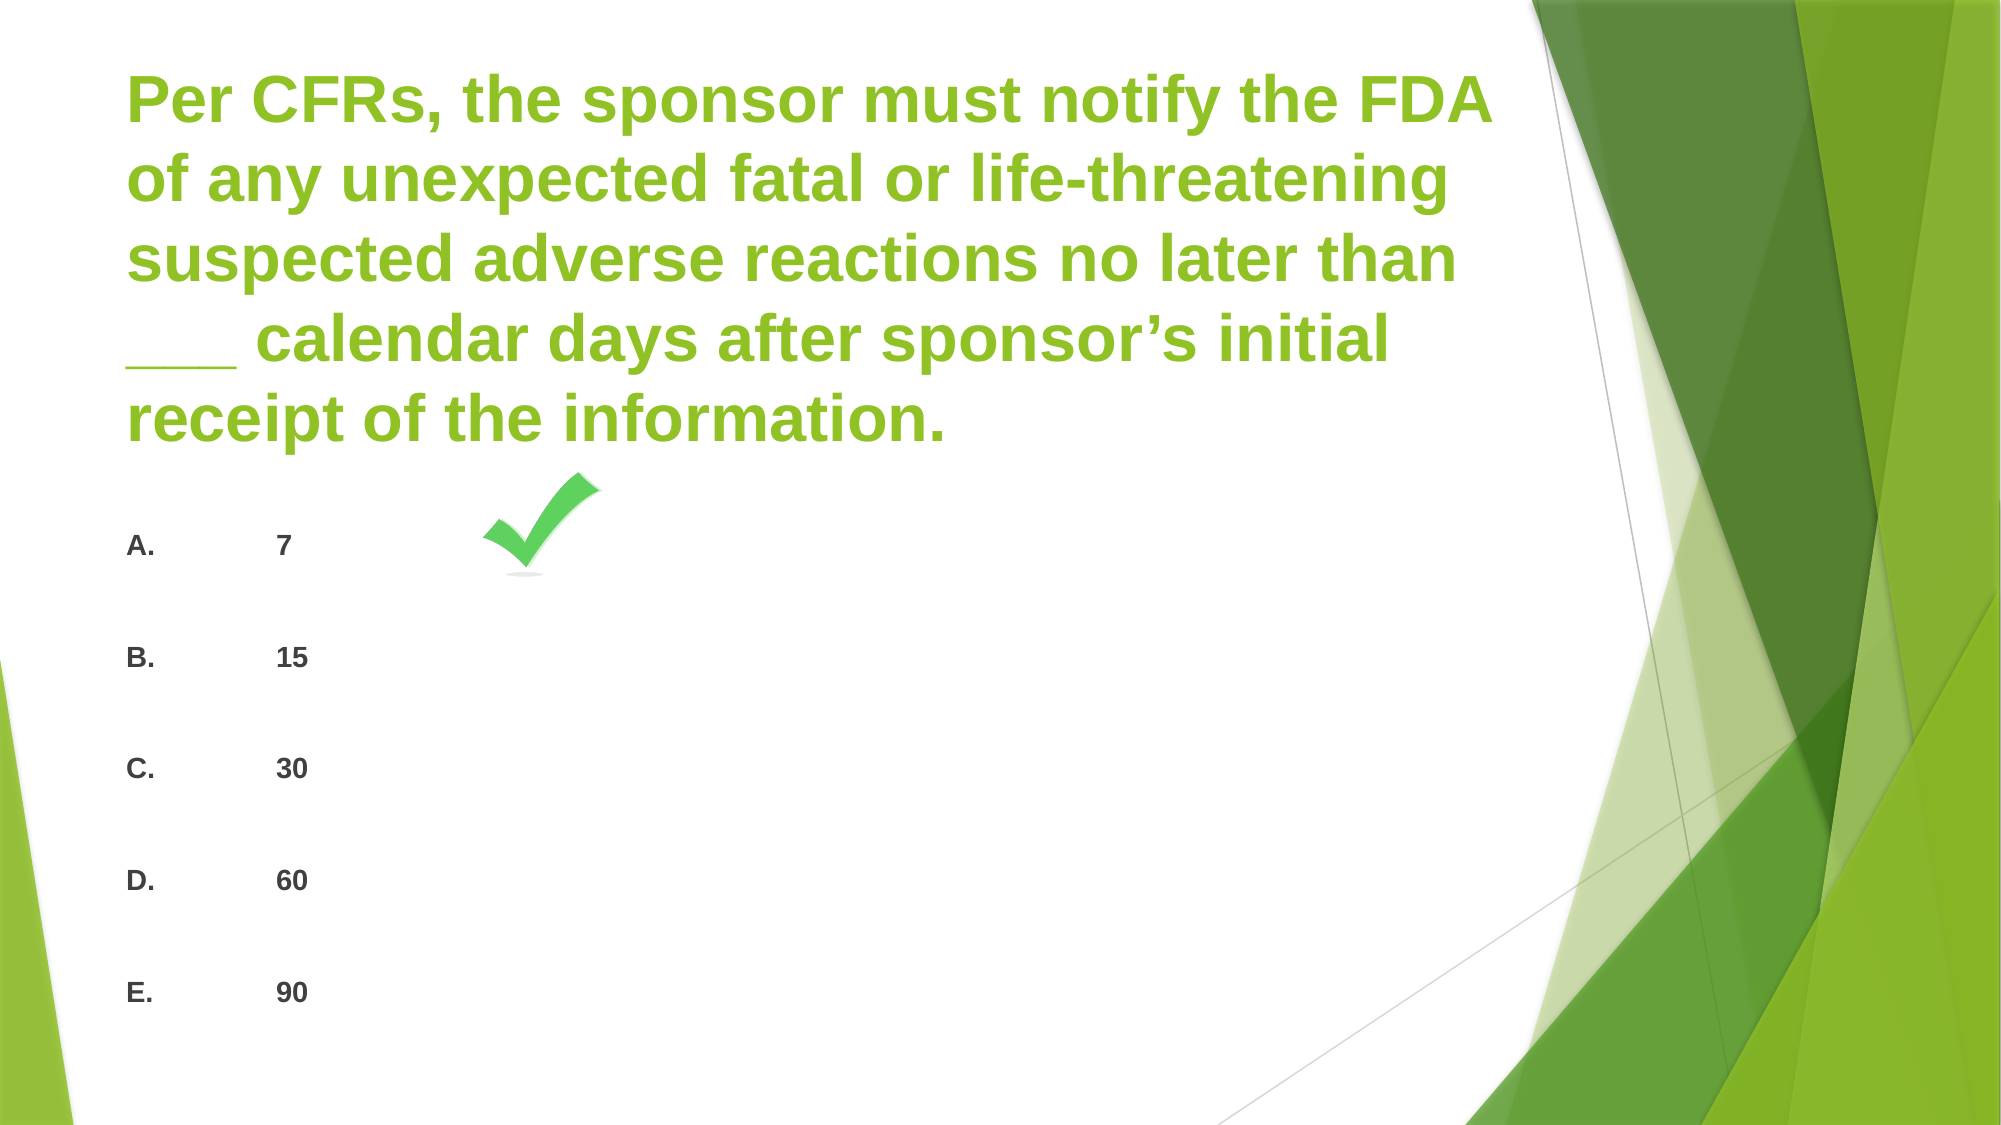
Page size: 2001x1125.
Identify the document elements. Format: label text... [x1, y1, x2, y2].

picture [478, 467, 608, 582]
list A. 7 B. 15 C. 30 D. 60 E. 90 [111, 518, 1522, 1125]
title Per CFRs, the sponsor must notify the FDA of any unexpected fatal or life-threatening suspected adverse reactions no later than ___ calendar days after sponsor’s initial receipt of the information. [111, 47, 1522, 424]
